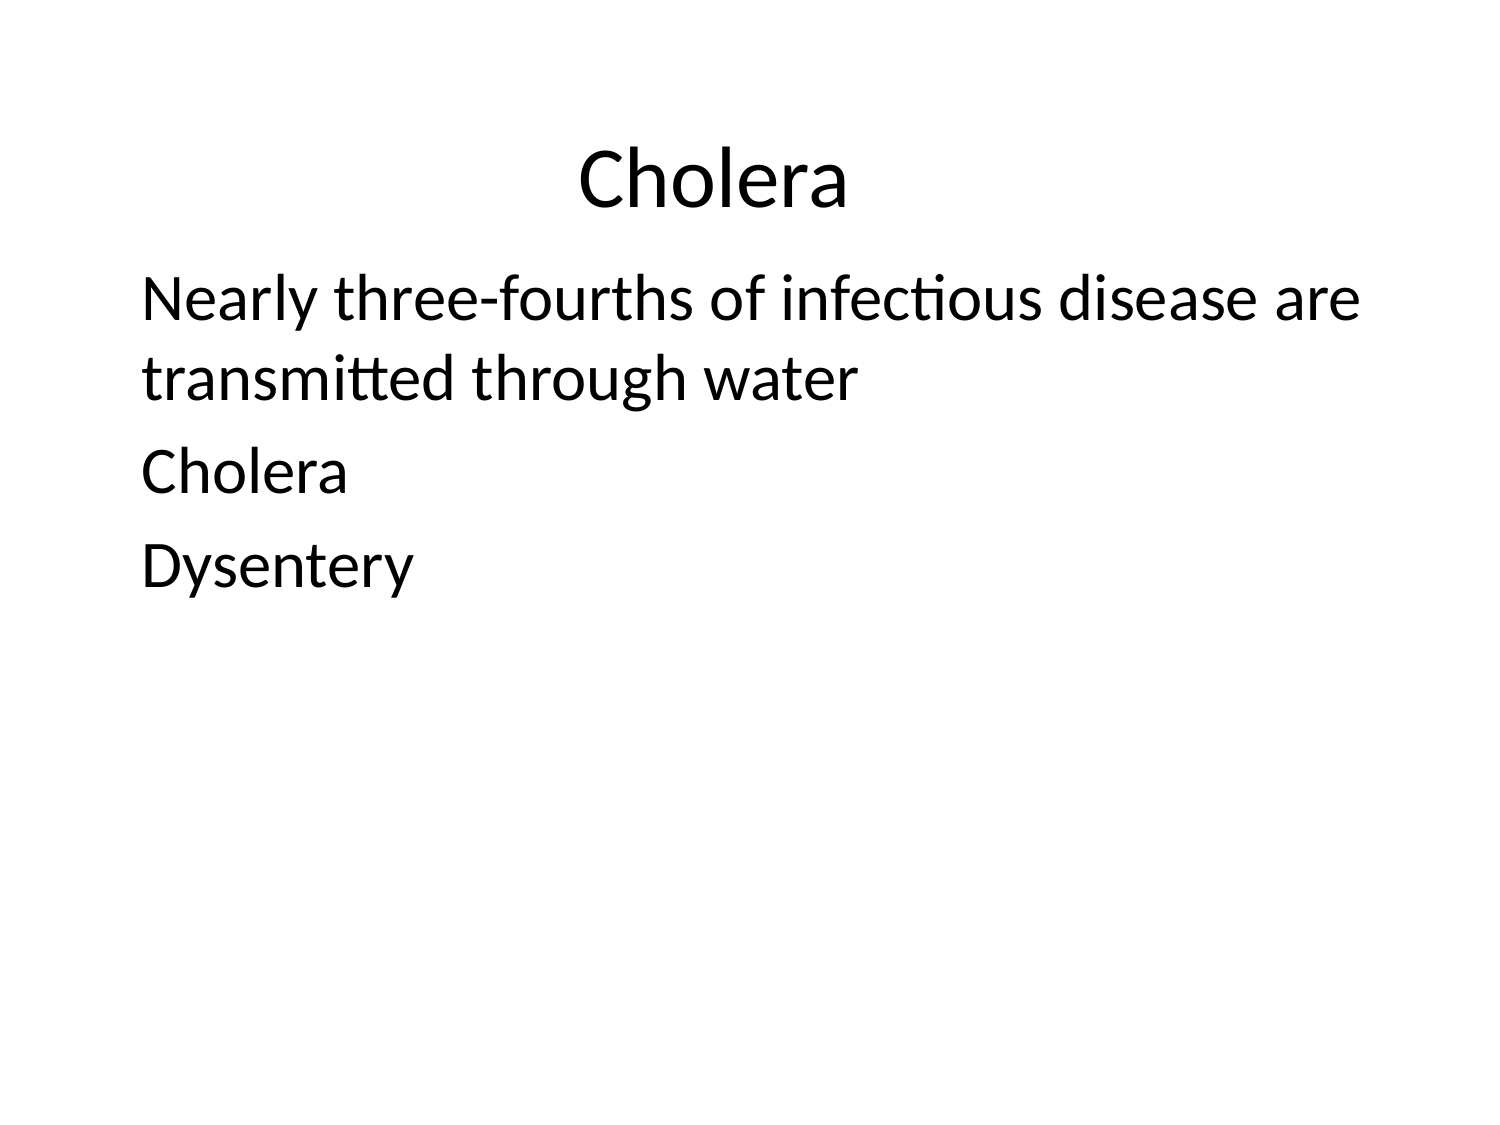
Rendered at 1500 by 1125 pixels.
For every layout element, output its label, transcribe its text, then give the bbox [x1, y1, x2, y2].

title Cholera [75, 112, 1355, 233]
list Nearly three-fourths of infectious disease are transmitted through water Cholera Dysentery [70, 245, 1421, 959]
